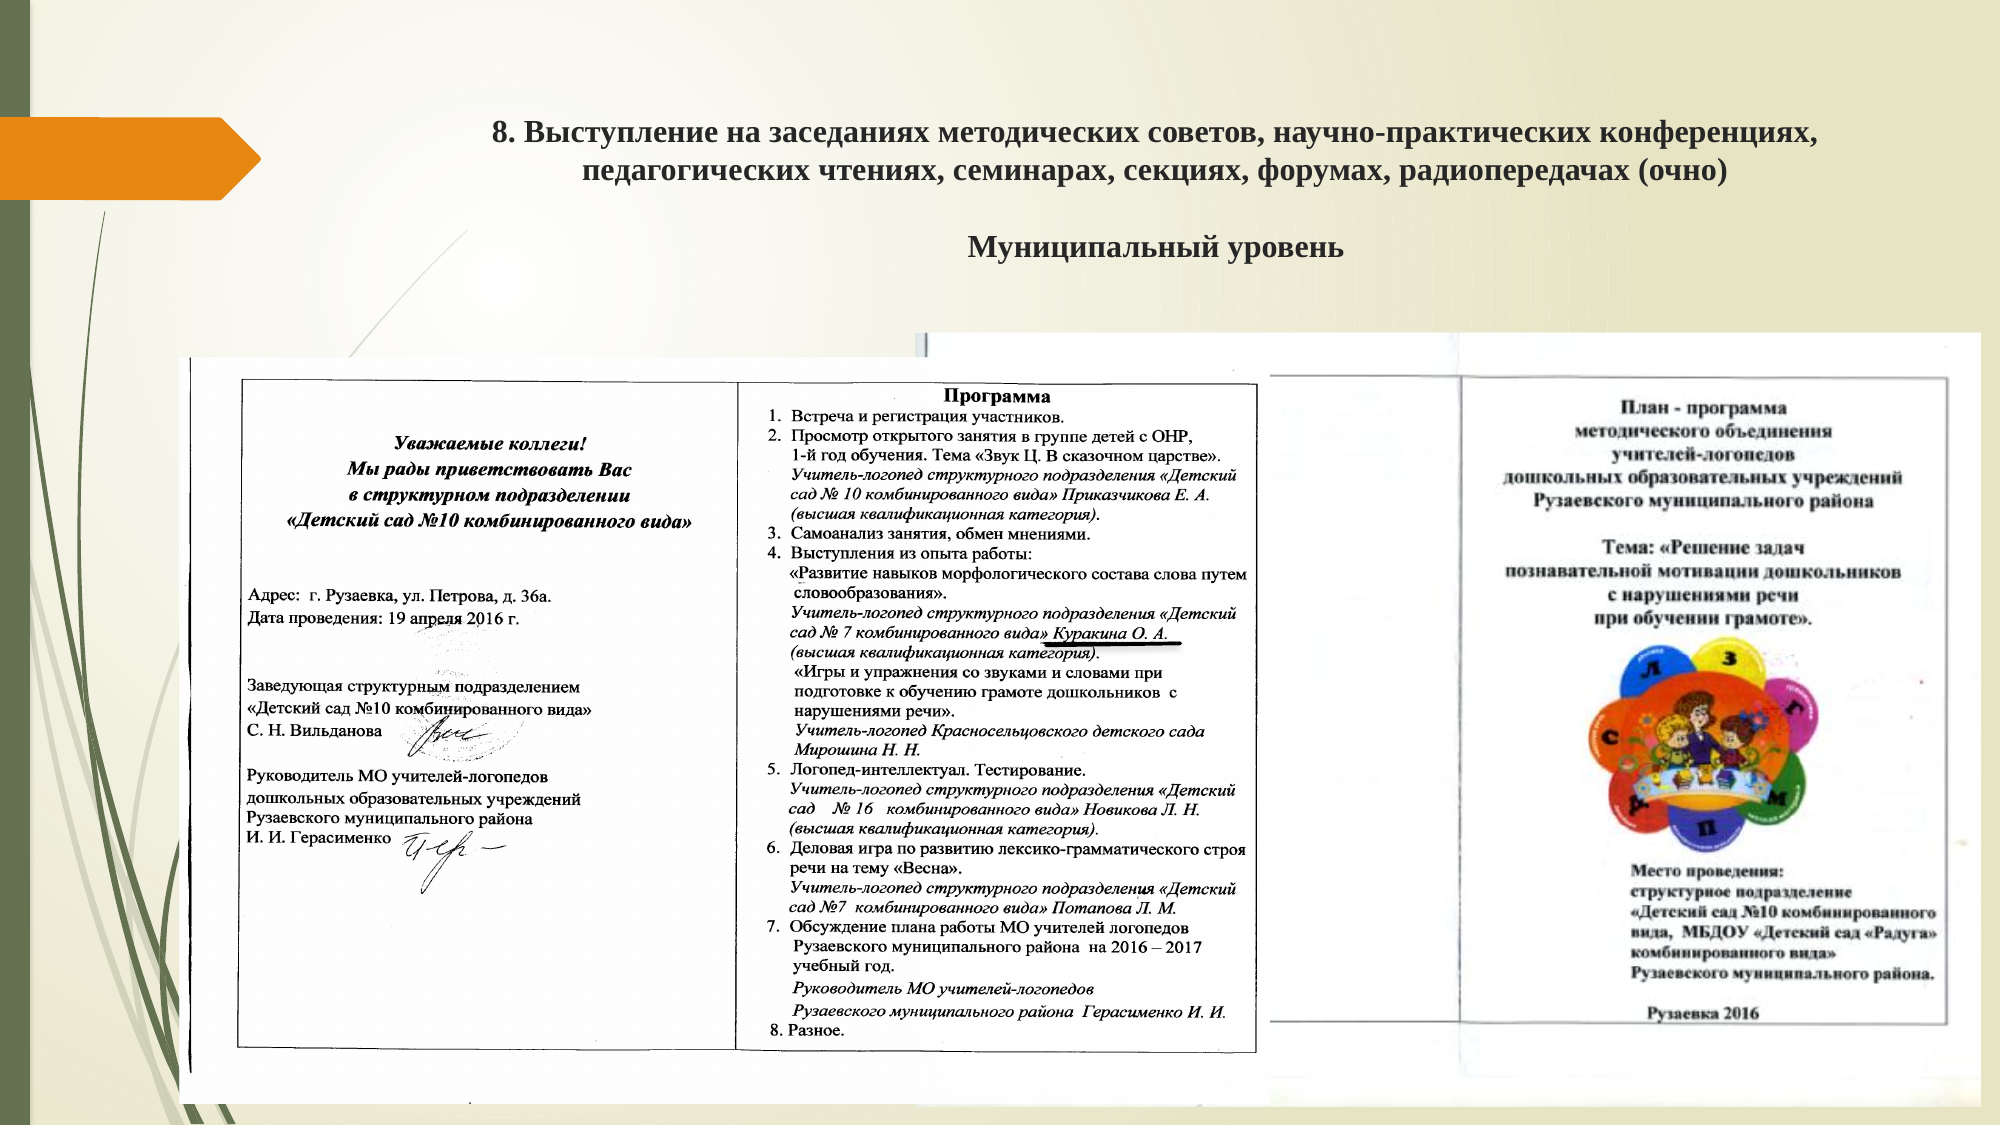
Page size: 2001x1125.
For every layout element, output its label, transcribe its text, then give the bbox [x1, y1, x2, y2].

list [1098, 186, 1836, 1125]
picture [1836, 333, 1981, 1107]
picture [181, 185, 1098, 1125]
title 8. Выступление на заседаниях методических советов, научно-практических конференциях, педагогических чтениях, семинарах, секциях, форумах, радиопередачах (очно) Муниципальный уровень [425, 102, 1888, 313]
